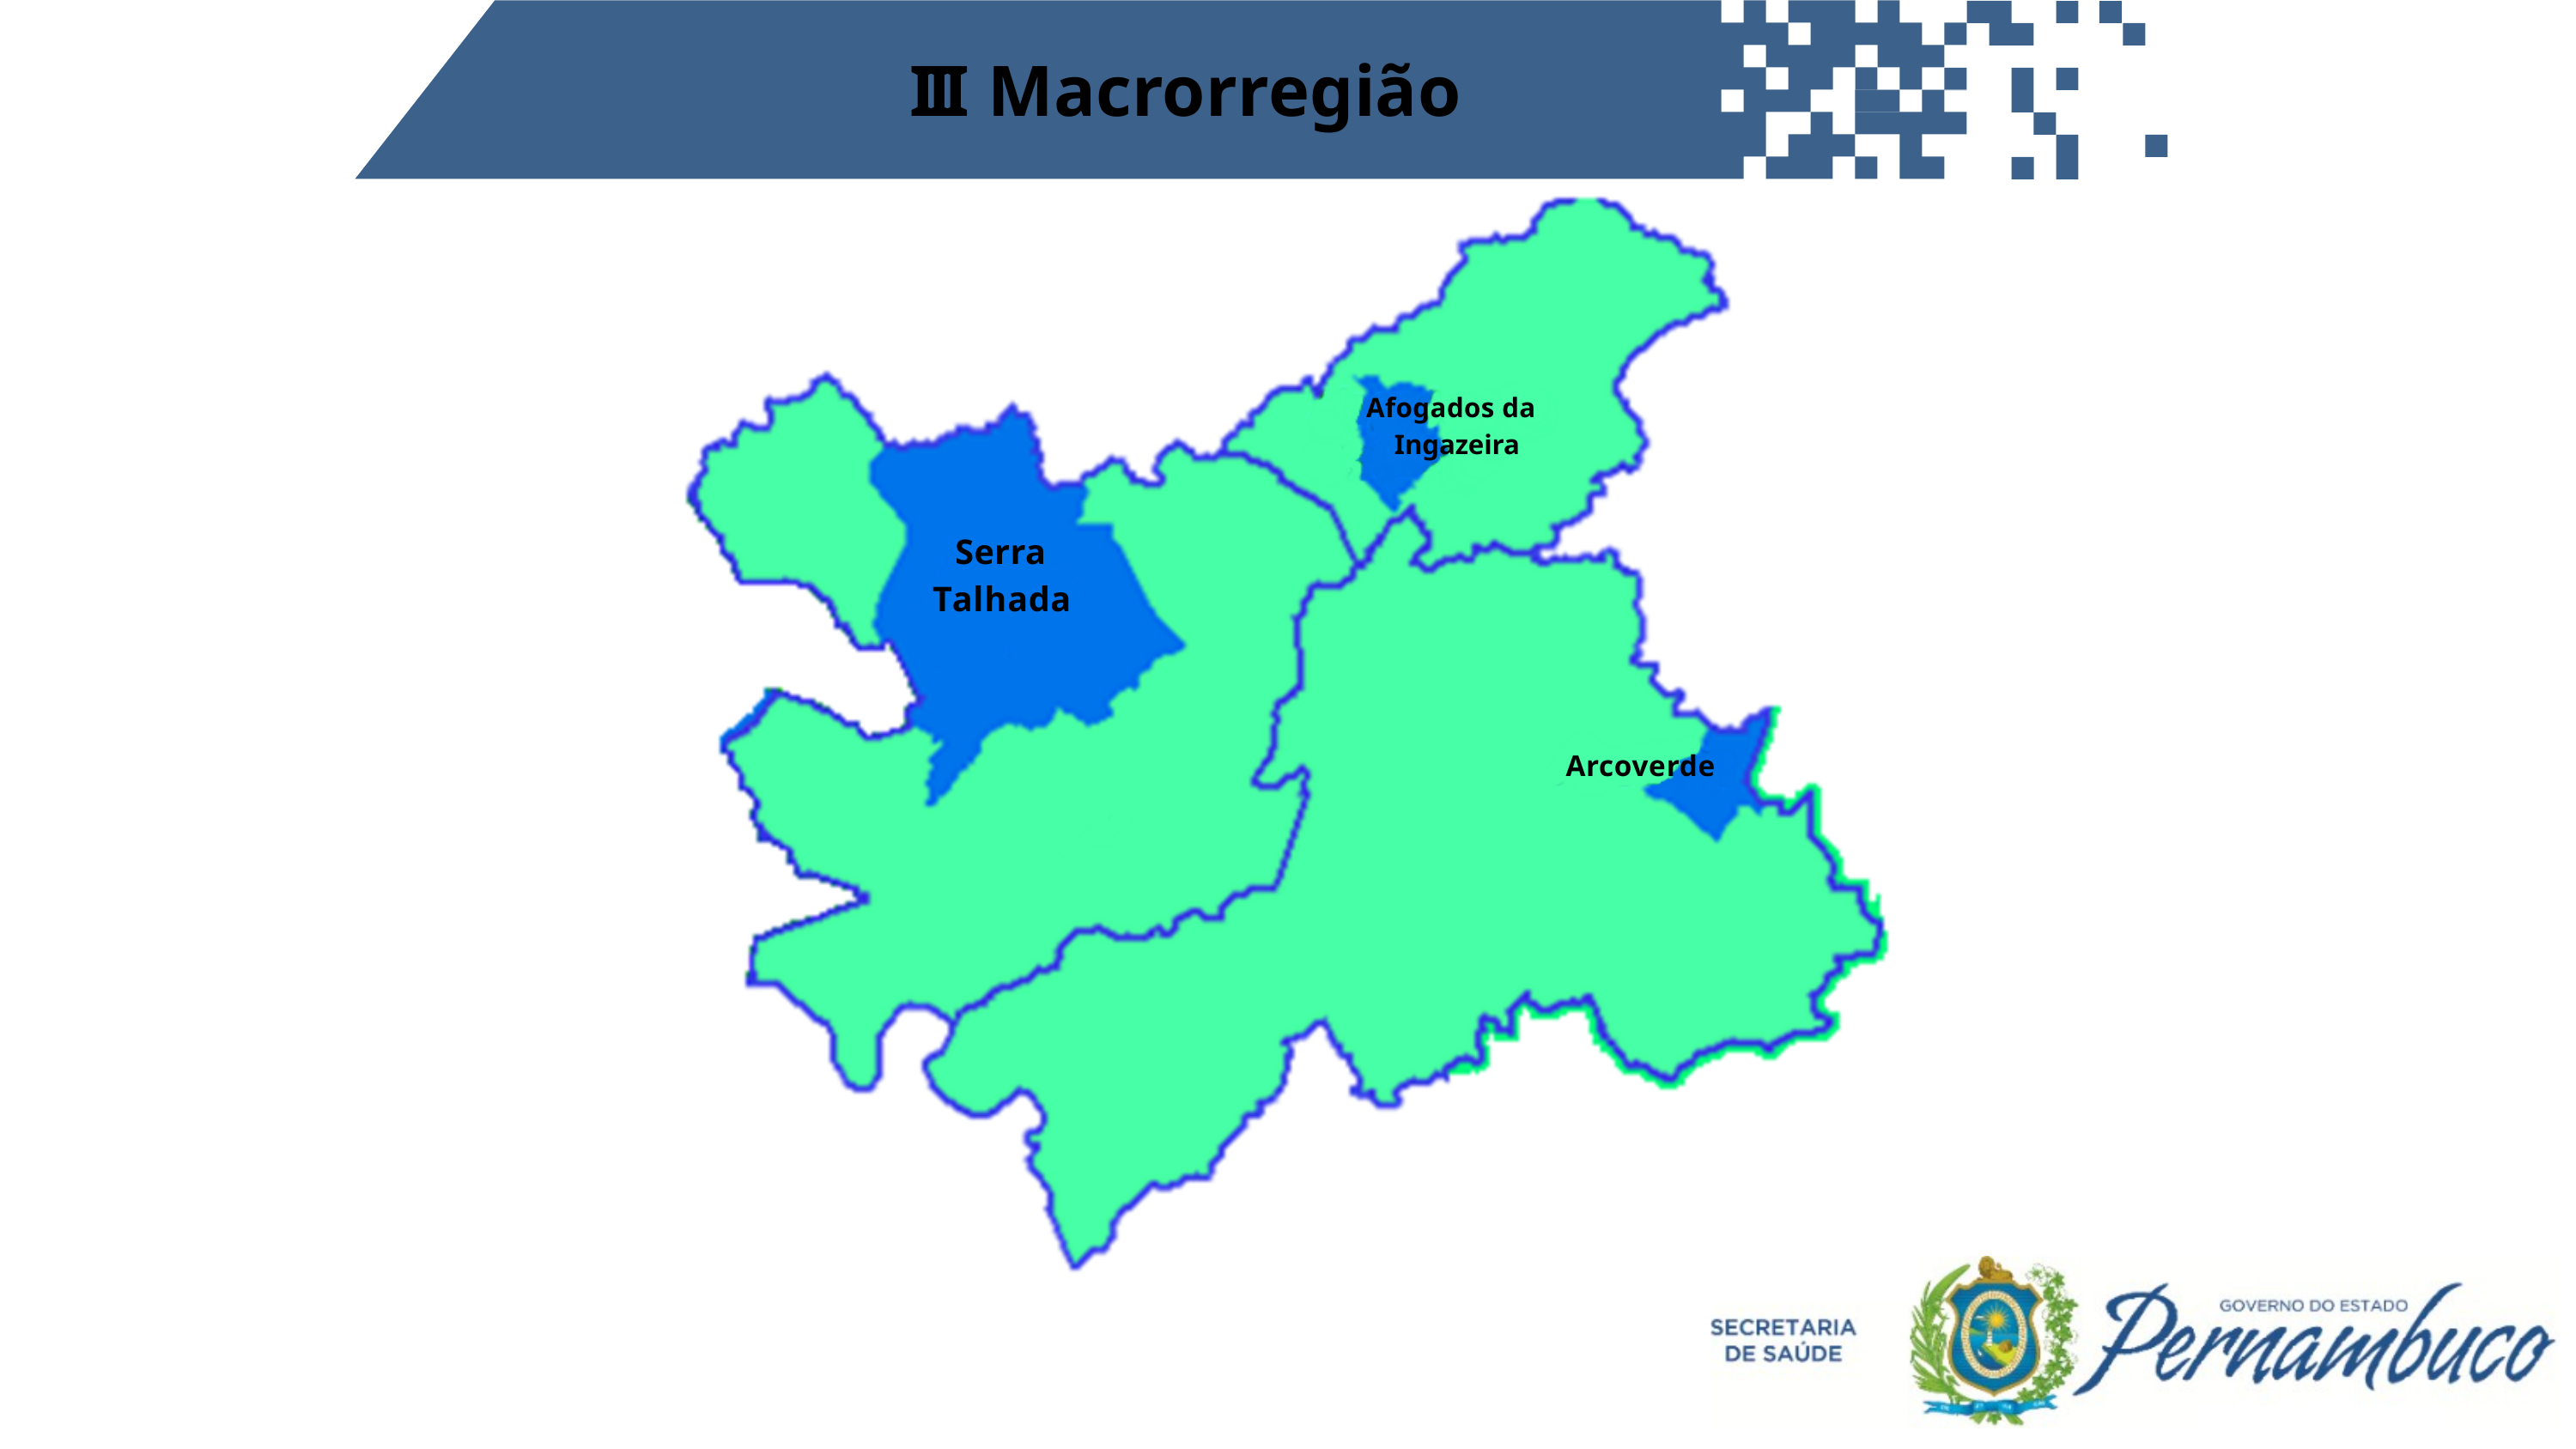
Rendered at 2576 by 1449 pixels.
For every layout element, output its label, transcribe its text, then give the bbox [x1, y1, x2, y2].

title III Macrorregião [908, 45, 1468, 192]
picture [1710, 1256, 2560, 1428]
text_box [656, 193, 1920, 1305]
